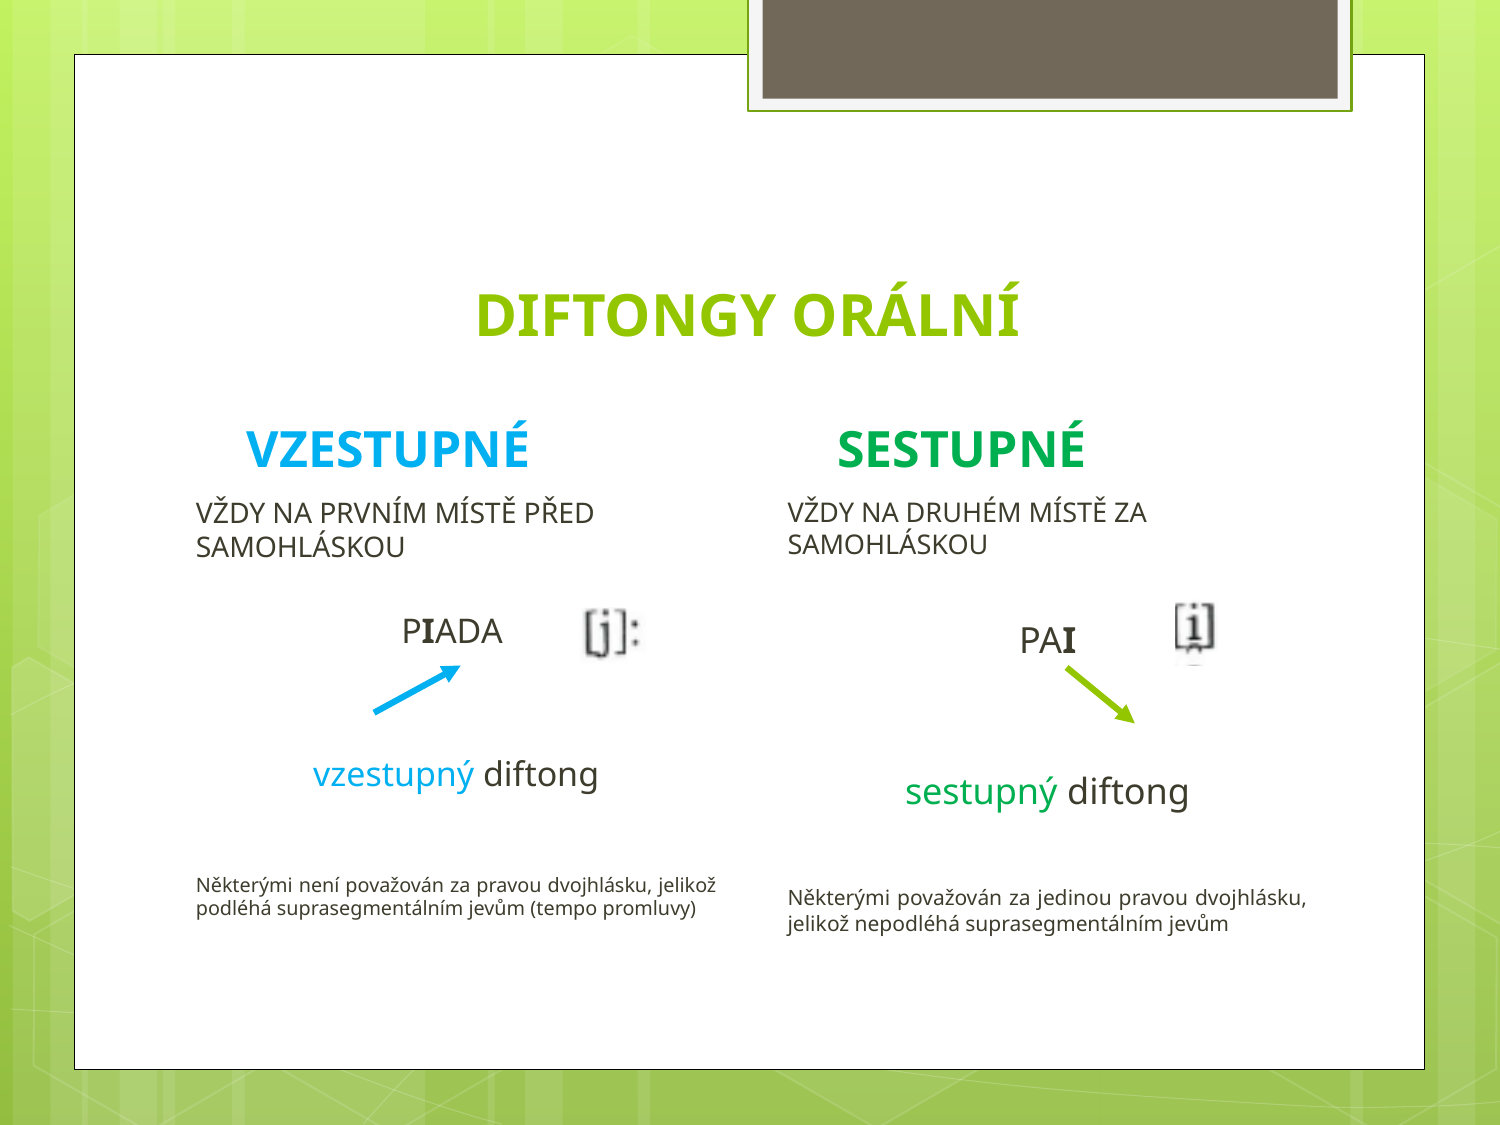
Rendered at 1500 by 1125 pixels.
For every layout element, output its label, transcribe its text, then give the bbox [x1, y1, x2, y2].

picture [573, 606, 650, 670]
picture [1174, 593, 1219, 666]
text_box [1066, 667, 1136, 724]
list VŽDY NA PRVNÍM MÍSTĚ PŘED SAMOHLÁSKOU PIADA vzestupný diftong Některými není považován za pravou dvojhlásku, jelikož podléhá suprasegmentálním jevům (tempo promluvy) [170, 487, 732, 954]
list VZESTUPNÉ [231, 379, 734, 485]
list VŽDY NA DRUHÉM MÍSTĚ ZA SAMOHLÁSKOU PAI sestupný diftong Některými považován za jedinou pravou dvojhlásku, jelikož nepodléhá suprasegmentálním jevům [761, 487, 1323, 954]
list SESTUPNÉ [822, 379, 1324, 485]
title DIFTONGY ORÁLNÍ [171, 168, 1324, 357]
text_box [373, 665, 461, 713]
